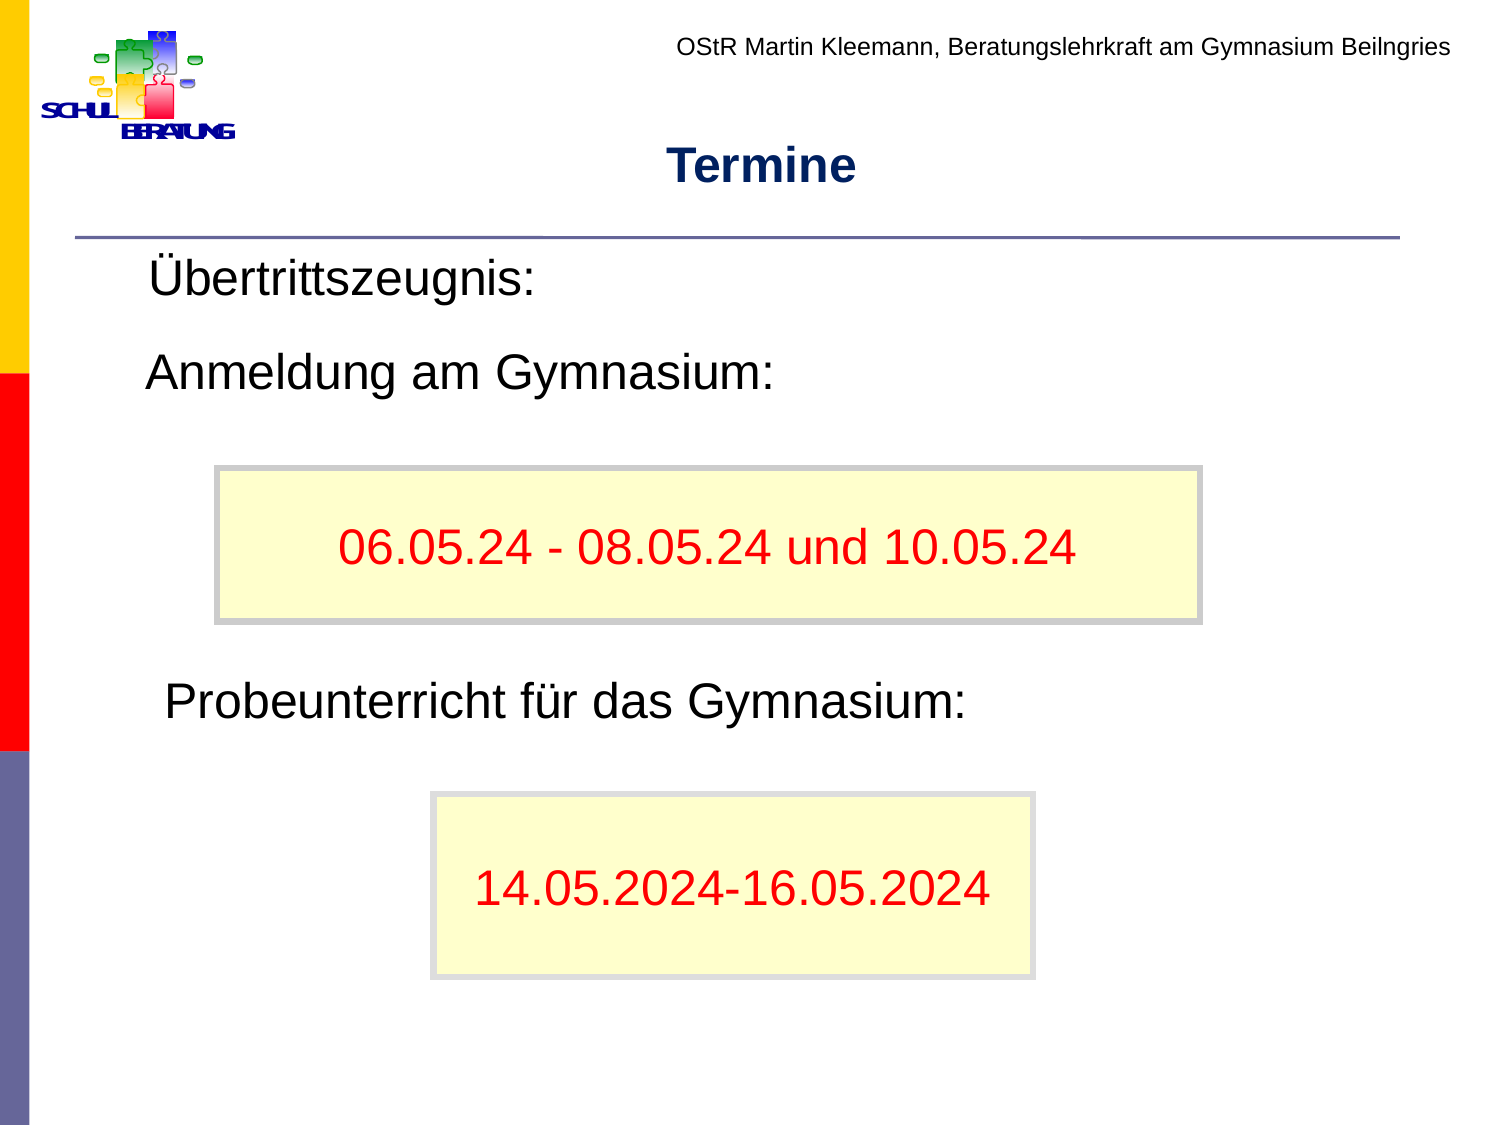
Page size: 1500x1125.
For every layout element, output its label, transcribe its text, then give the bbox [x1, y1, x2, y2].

text_box Probeunterricht für das Gymnasium: [149, 661, 1263, 737]
text_box 06.05.24 - 08.05.24 und 10.05.24 [217, 468, 1201, 622]
text_box Termine [383, 125, 1140, 201]
text_box Anmeldung am Gymnasium: [130, 331, 1393, 408]
text_box OStR Martin Kleemann, Beratungslehrkraft am Gymnasium Beilngries [661, 23, 1468, 67]
text_box Übertrittszeugnis: [133, 238, 958, 314]
text_box [472, 23, 1477, 83]
text_box 14.05.2024-16.05.2024 [433, 793, 1034, 978]
